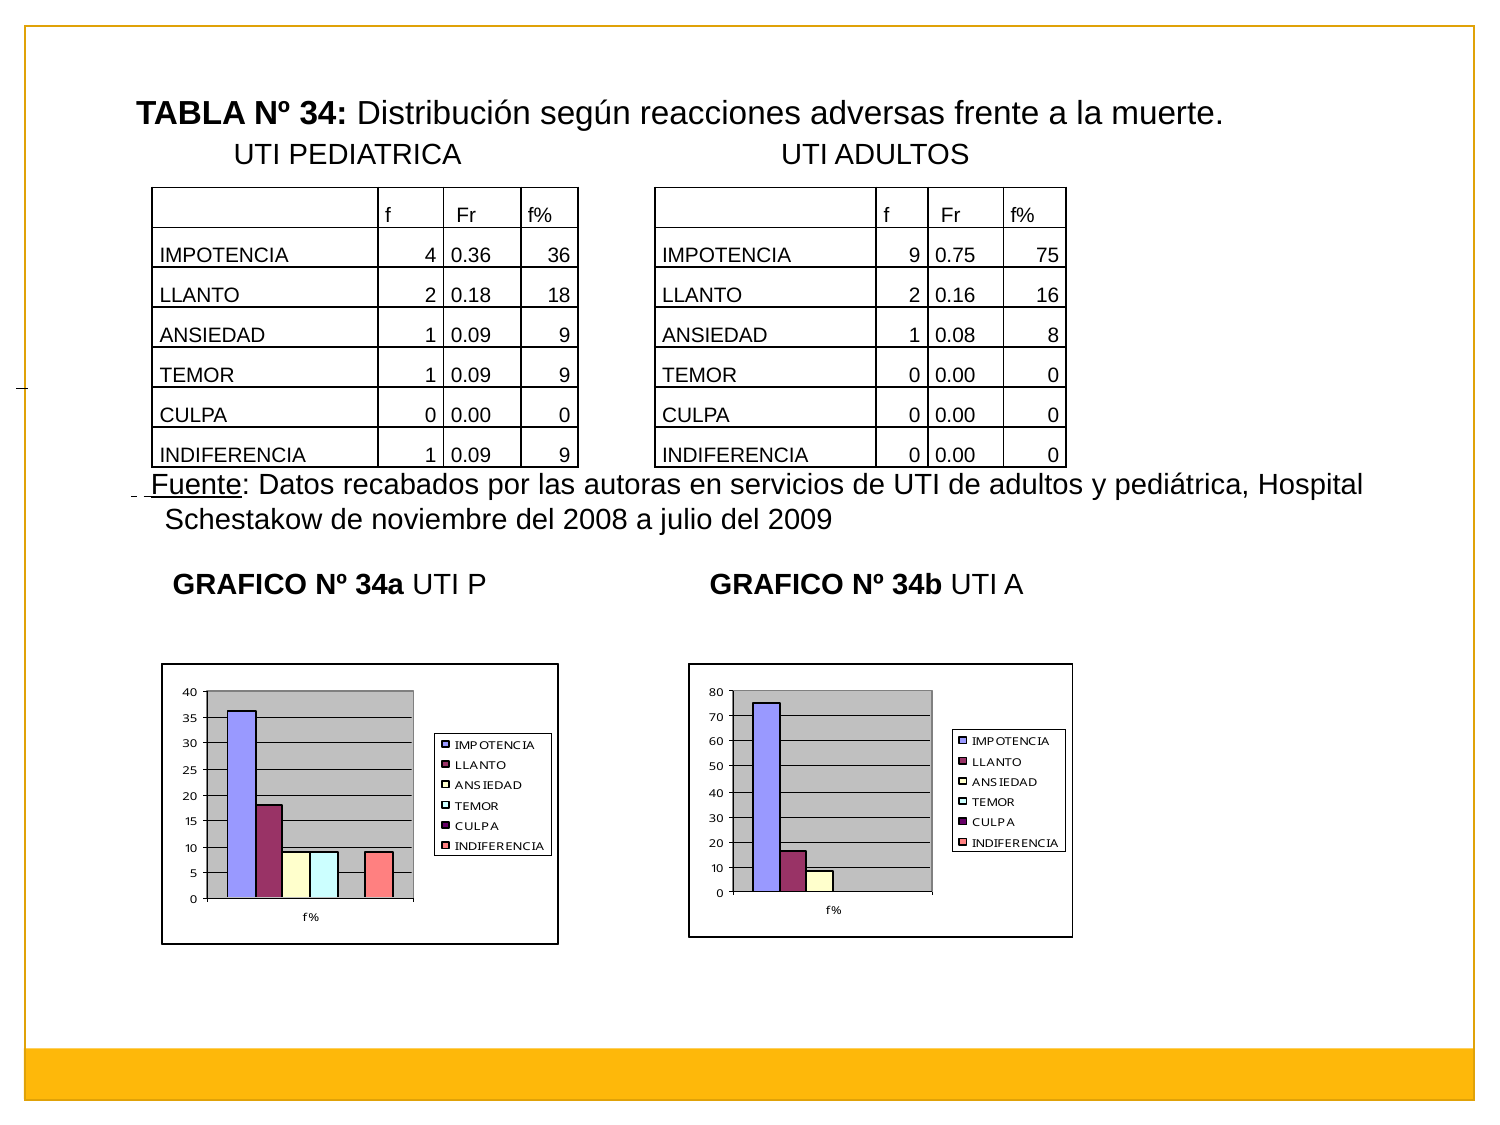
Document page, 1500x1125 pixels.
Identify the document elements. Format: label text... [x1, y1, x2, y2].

picture [154, 658, 569, 950]
text_box TABLA Nº 34: Distribución según reacciones adversas frente a la muerte. UTI PEDIATRICA UTI ADULTOS Fuente: Datos recabados por las autoras en servicios de UTI de adultos y pediátrica, Hospital Schestakow de noviembre del 2008 a julio del 2009 GRAFICO Nº 34a UTI P GRAFICO Nº 34b UTI A [1, 3, 1389, 653]
picture [681, 658, 1083, 943]
text_box [731, 350, 768, 391]
